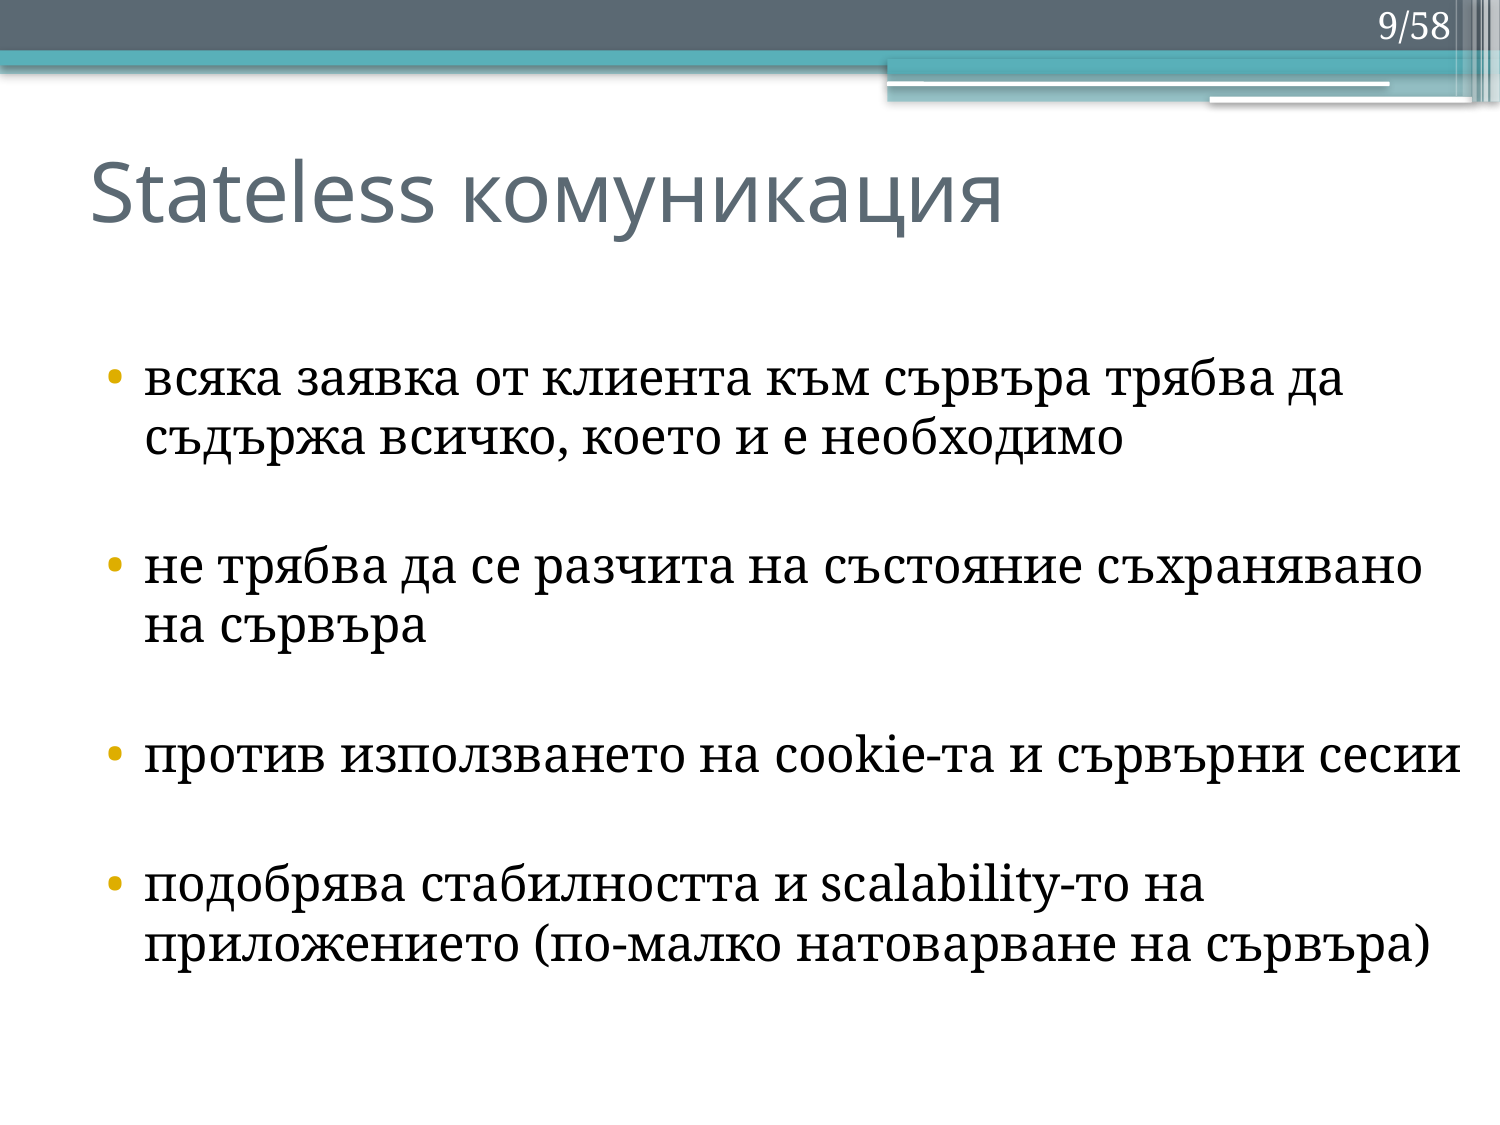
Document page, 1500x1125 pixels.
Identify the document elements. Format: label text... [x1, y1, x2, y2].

list всяка заявка от клиента към сървъра трябва да съдържа всичко, което и е необходимо не трябва да се разчита на състояние съхранявано на сървъра против използването на cookie-та и сървърни сесии подобрява стабилността и scalability-то на приложението (по-малко натоварване на сървъра) [75, 338, 1483, 1083]
title Stateless комуникация [75, 101, 1425, 277]
slide_number 9/58 [1305, 0, 1466, 61]
